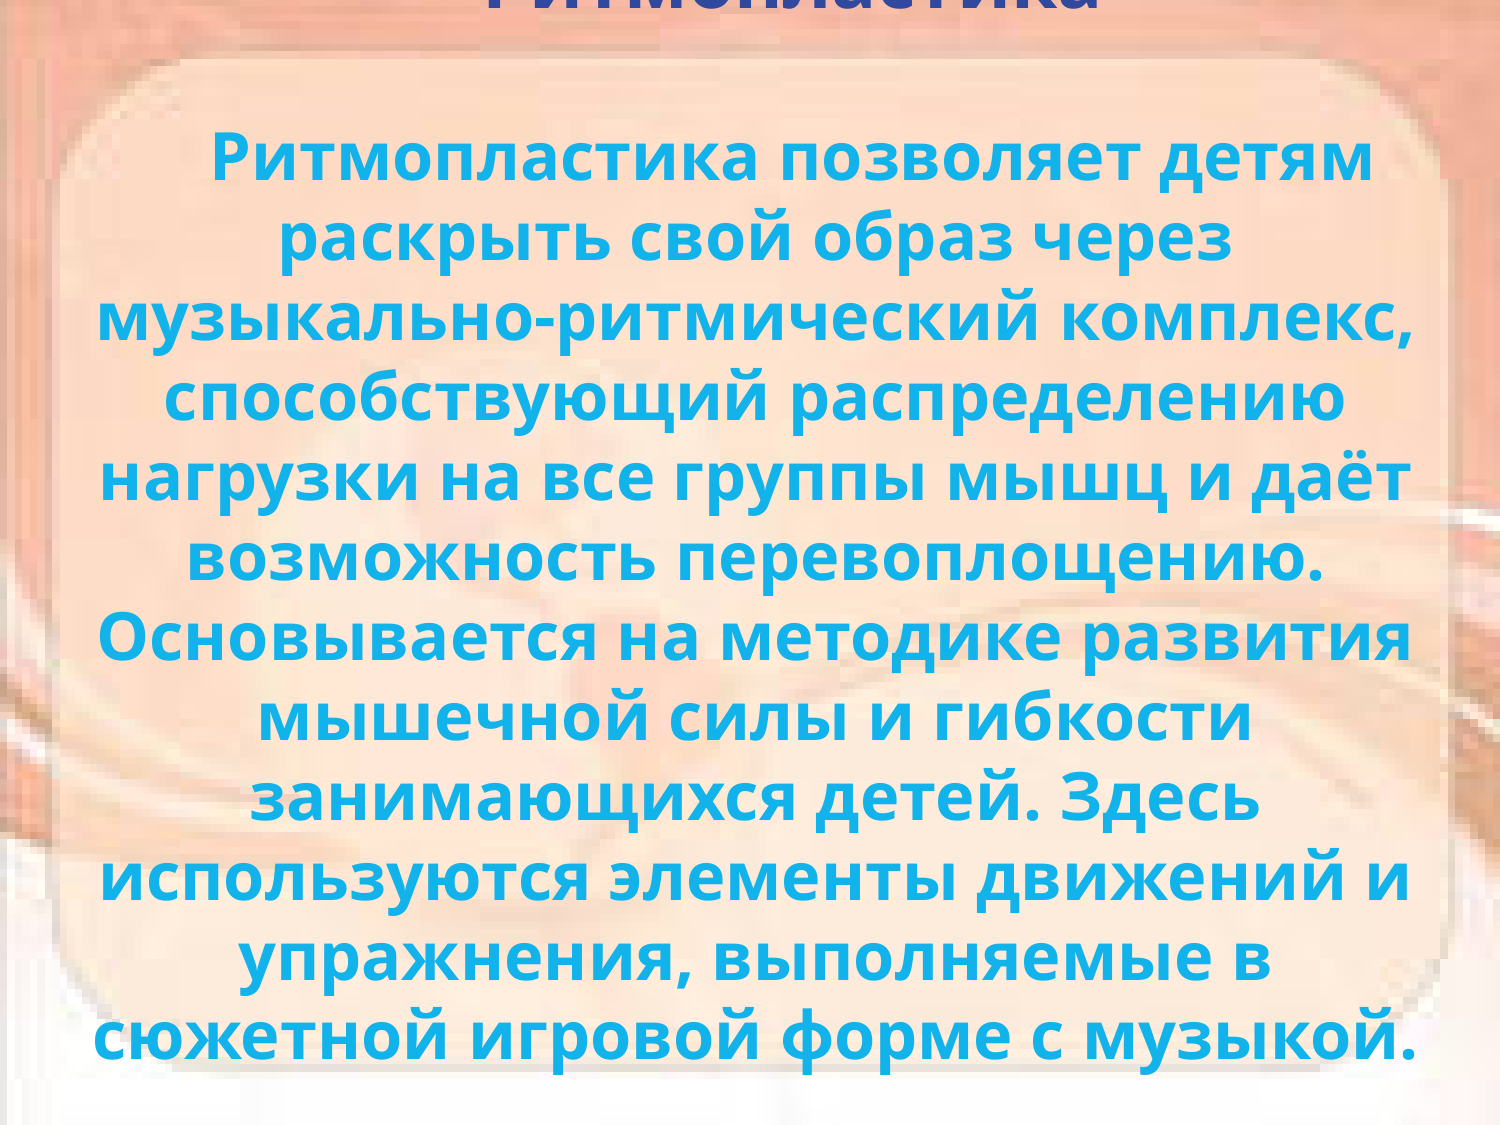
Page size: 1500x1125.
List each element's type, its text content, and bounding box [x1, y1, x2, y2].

text_box Ритмопластика Ритмопластика позволяет детям раскрыть свой образ через музыкально-ритмический комплекс, способствующий распределению нагрузки на все группы мышц и даёт возможность перевоплощению. Основывается на методике развития мышечной силы и гибкости занимающихся детей. Здесь используются элементы движений и упражнения, выполняемые в сюжетной игровой форме с музыкой. [46, 0, 1465, 1081]
picture [0, 0, 1500, 1125]
